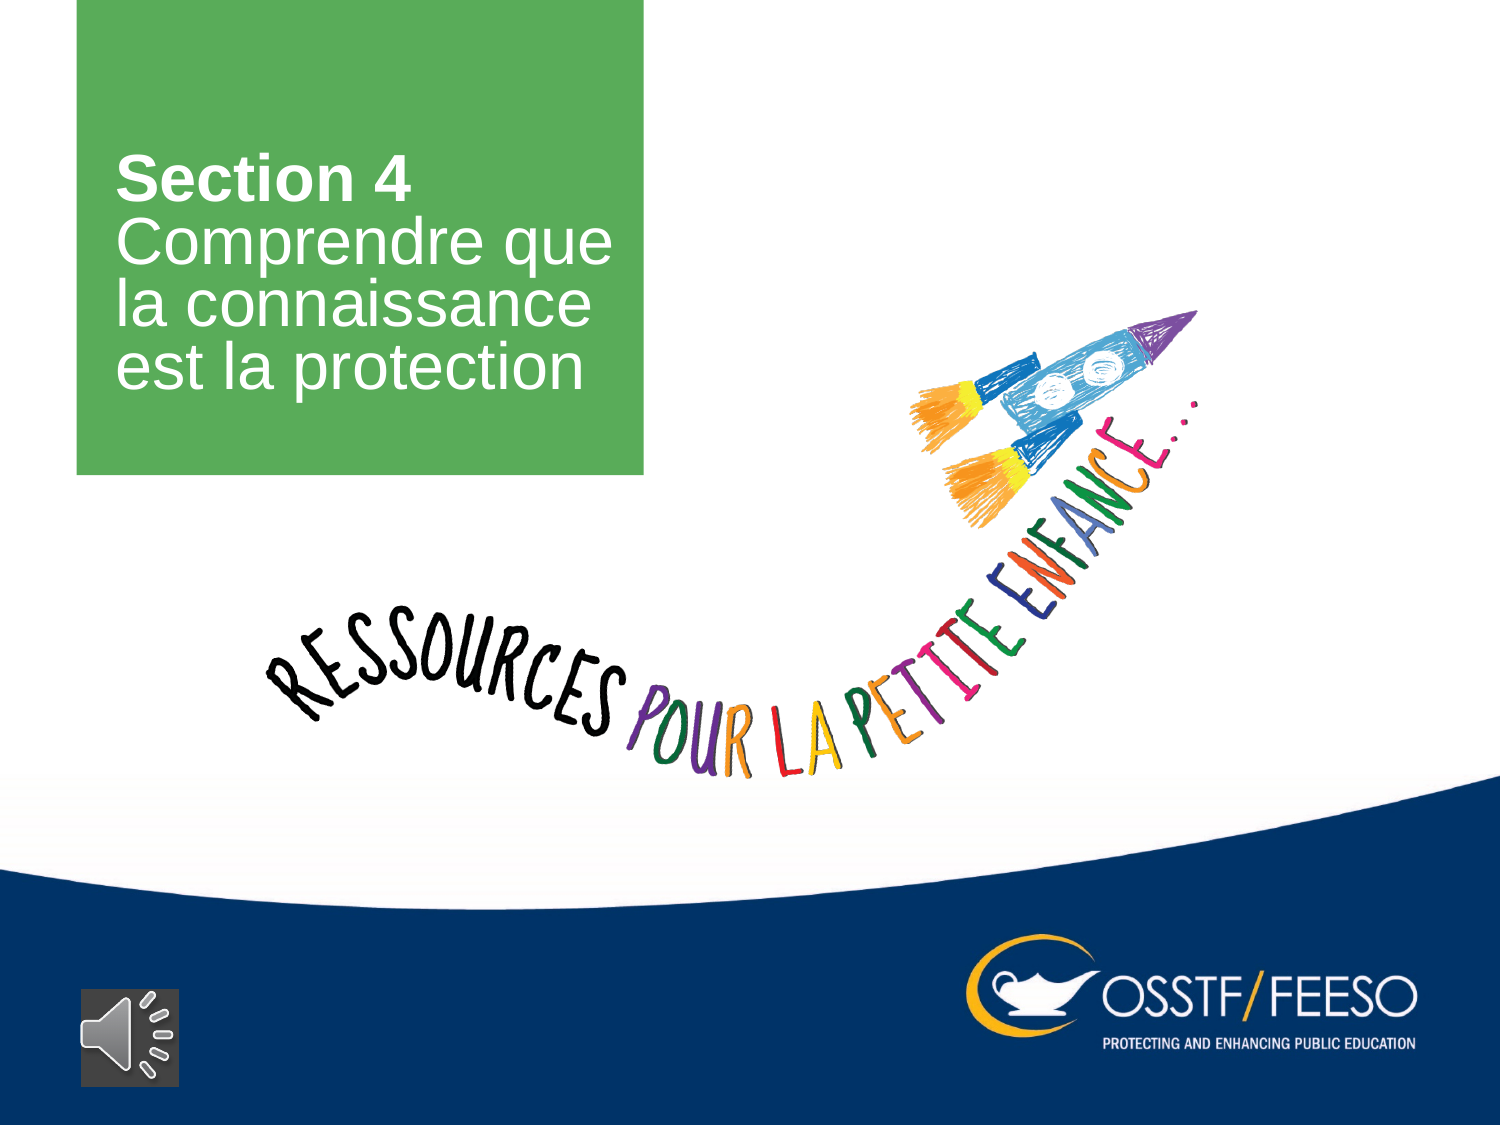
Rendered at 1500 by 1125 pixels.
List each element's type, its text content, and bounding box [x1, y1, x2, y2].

title Section 4 Comprendre que la connaissance est la protection [100, 87, 680, 468]
text_box [75, 0, 646, 477]
picture [0, 244, 1500, 1125]
